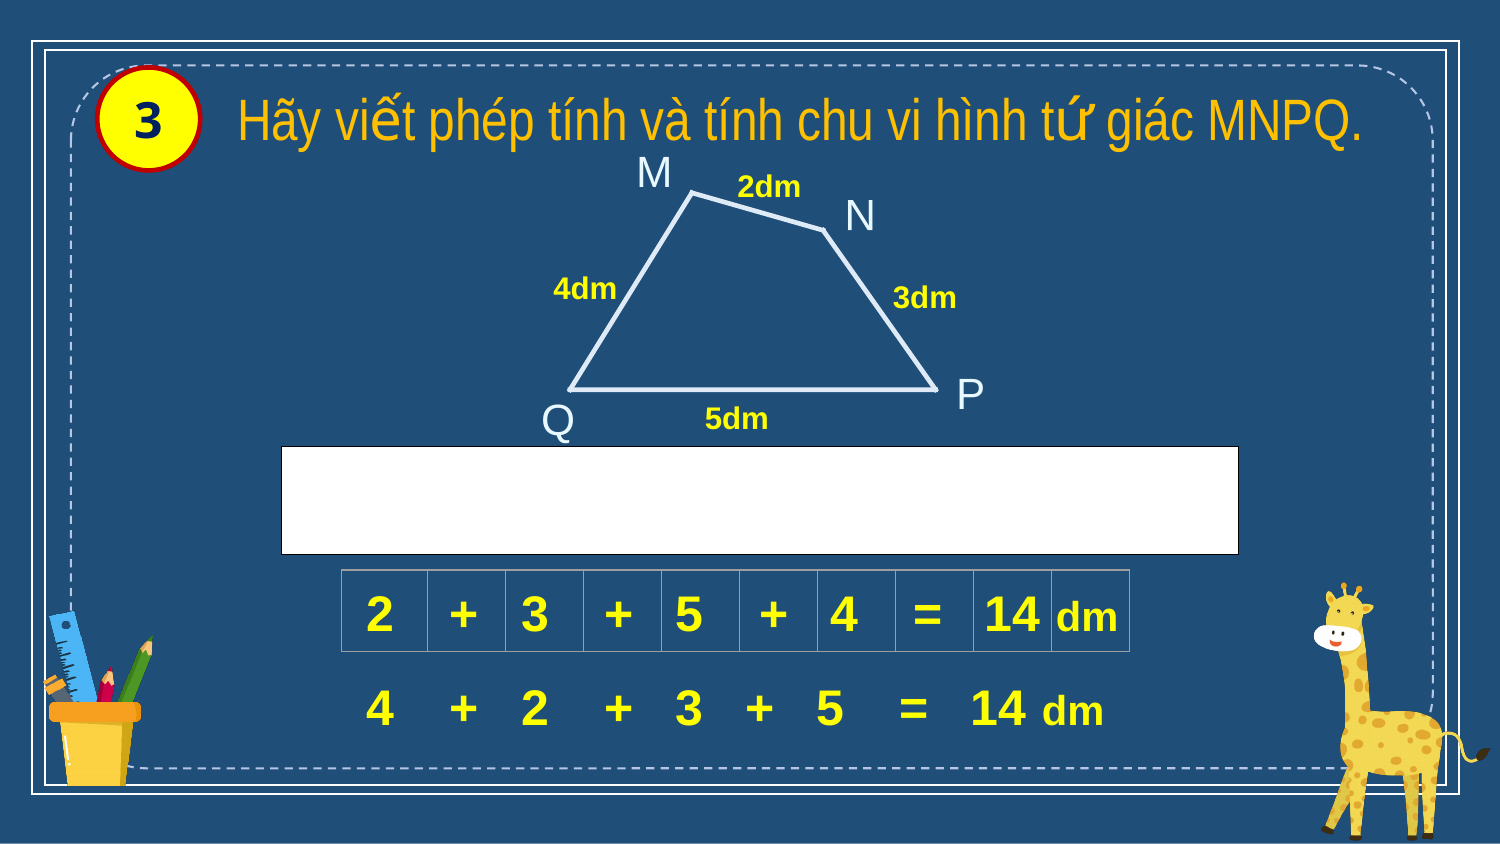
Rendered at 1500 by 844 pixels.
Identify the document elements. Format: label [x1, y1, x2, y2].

text_box [0, 65, 1433, 791]
text_box [570, 192, 936, 390]
picture [1250, 579, 1500, 844]
